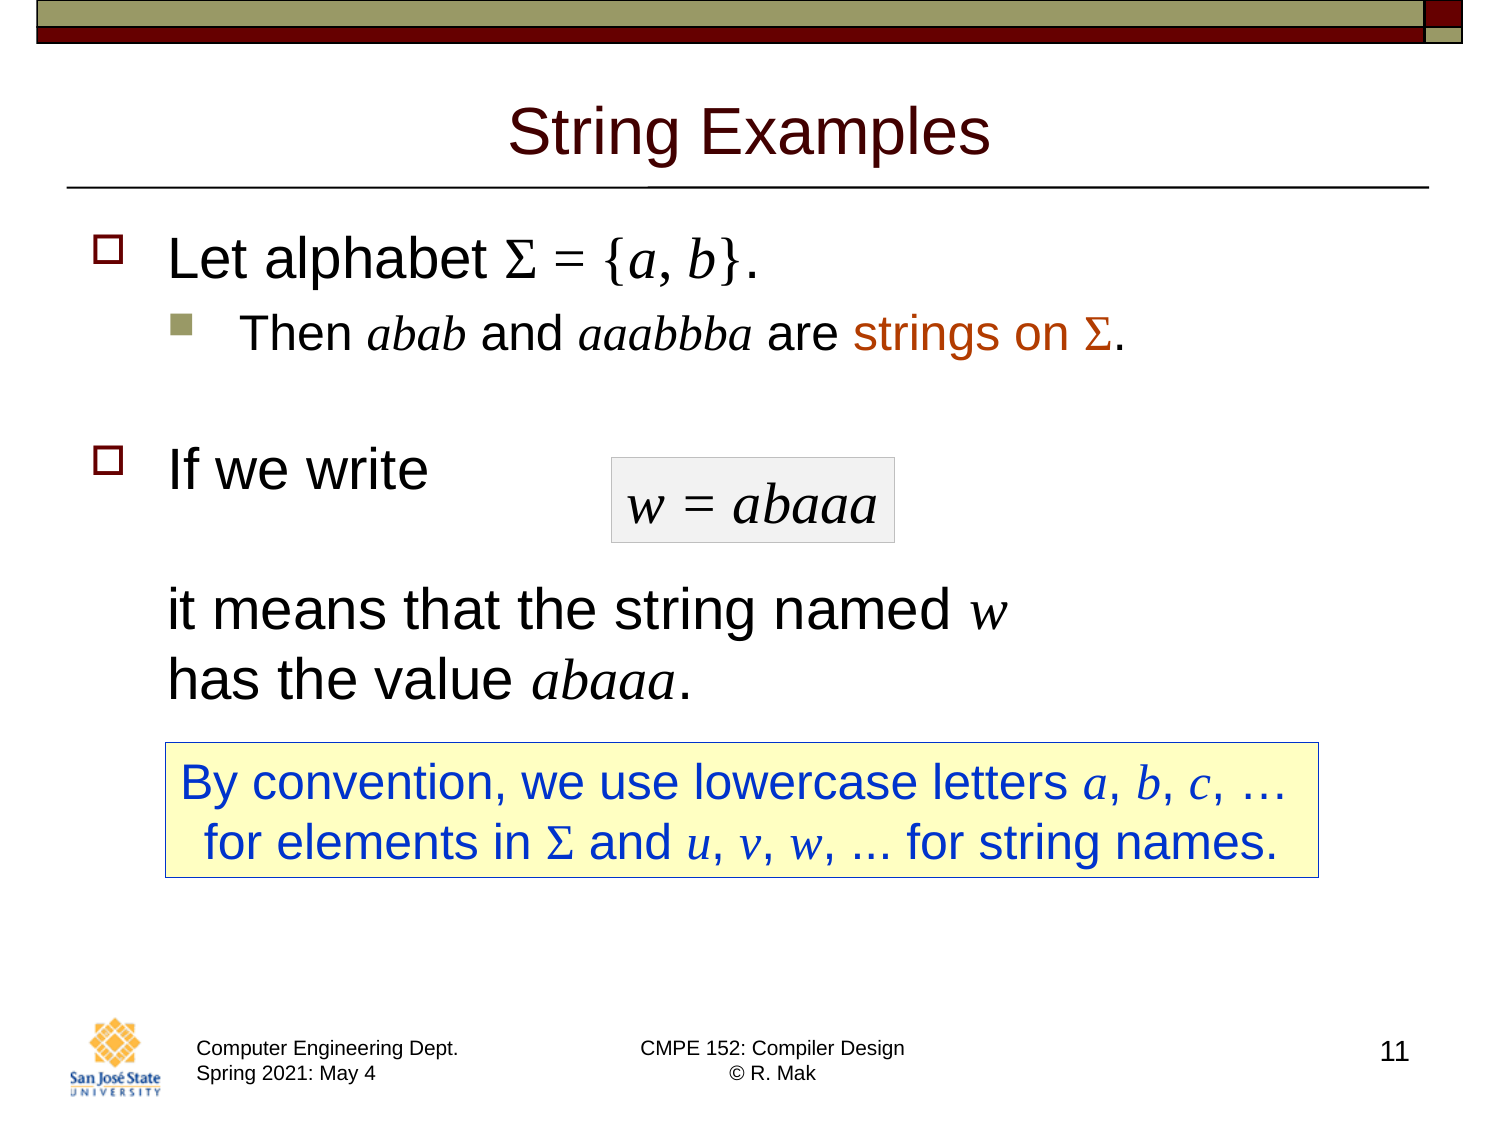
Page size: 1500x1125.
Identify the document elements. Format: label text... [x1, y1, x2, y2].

slide_number 11 [1320, 1025, 1425, 1100]
picture [60, 1012, 166, 1112]
text_box w = abaaa [611, 457, 895, 543]
text_box By convention, we use lowercase letters a, b, c, … for elements in Σ and u, v, w, ... for string names. [165, 742, 1319, 878]
list Let alphabet Σ = {a, b}. Then abab and aaabbba are strings on Σ. If we write it means that the string named w has the value abaaa. [75, 212, 1425, 758]
title String Examples [75, 67, 1425, 175]
